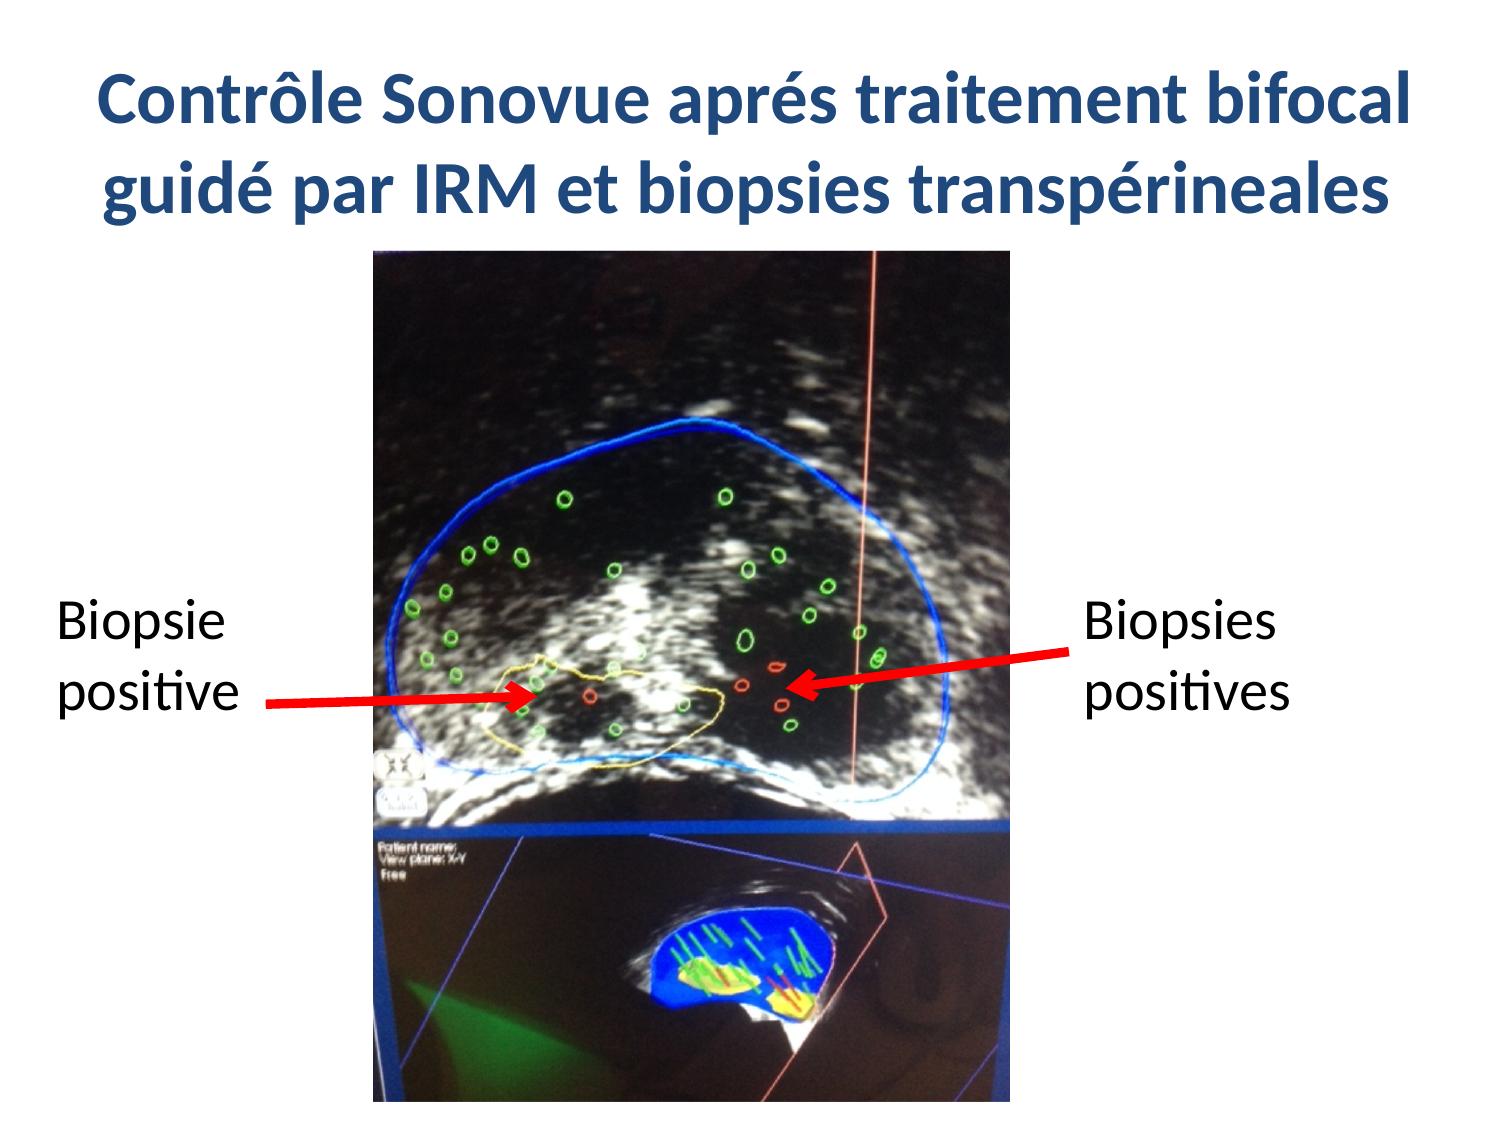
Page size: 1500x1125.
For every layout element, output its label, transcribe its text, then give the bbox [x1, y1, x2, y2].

text_box Biopsies positives [1121, 574, 1471, 729]
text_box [785, 652, 1070, 689]
title Contrôle Sonovue aprés traitement bifocal guidé par IRM et biopsies transpérineales [41, 45, 1471, 233]
text_box Biopsie positive [41, 574, 260, 774]
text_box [265, 696, 538, 705]
picture [265, 252, 1117, 1101]
